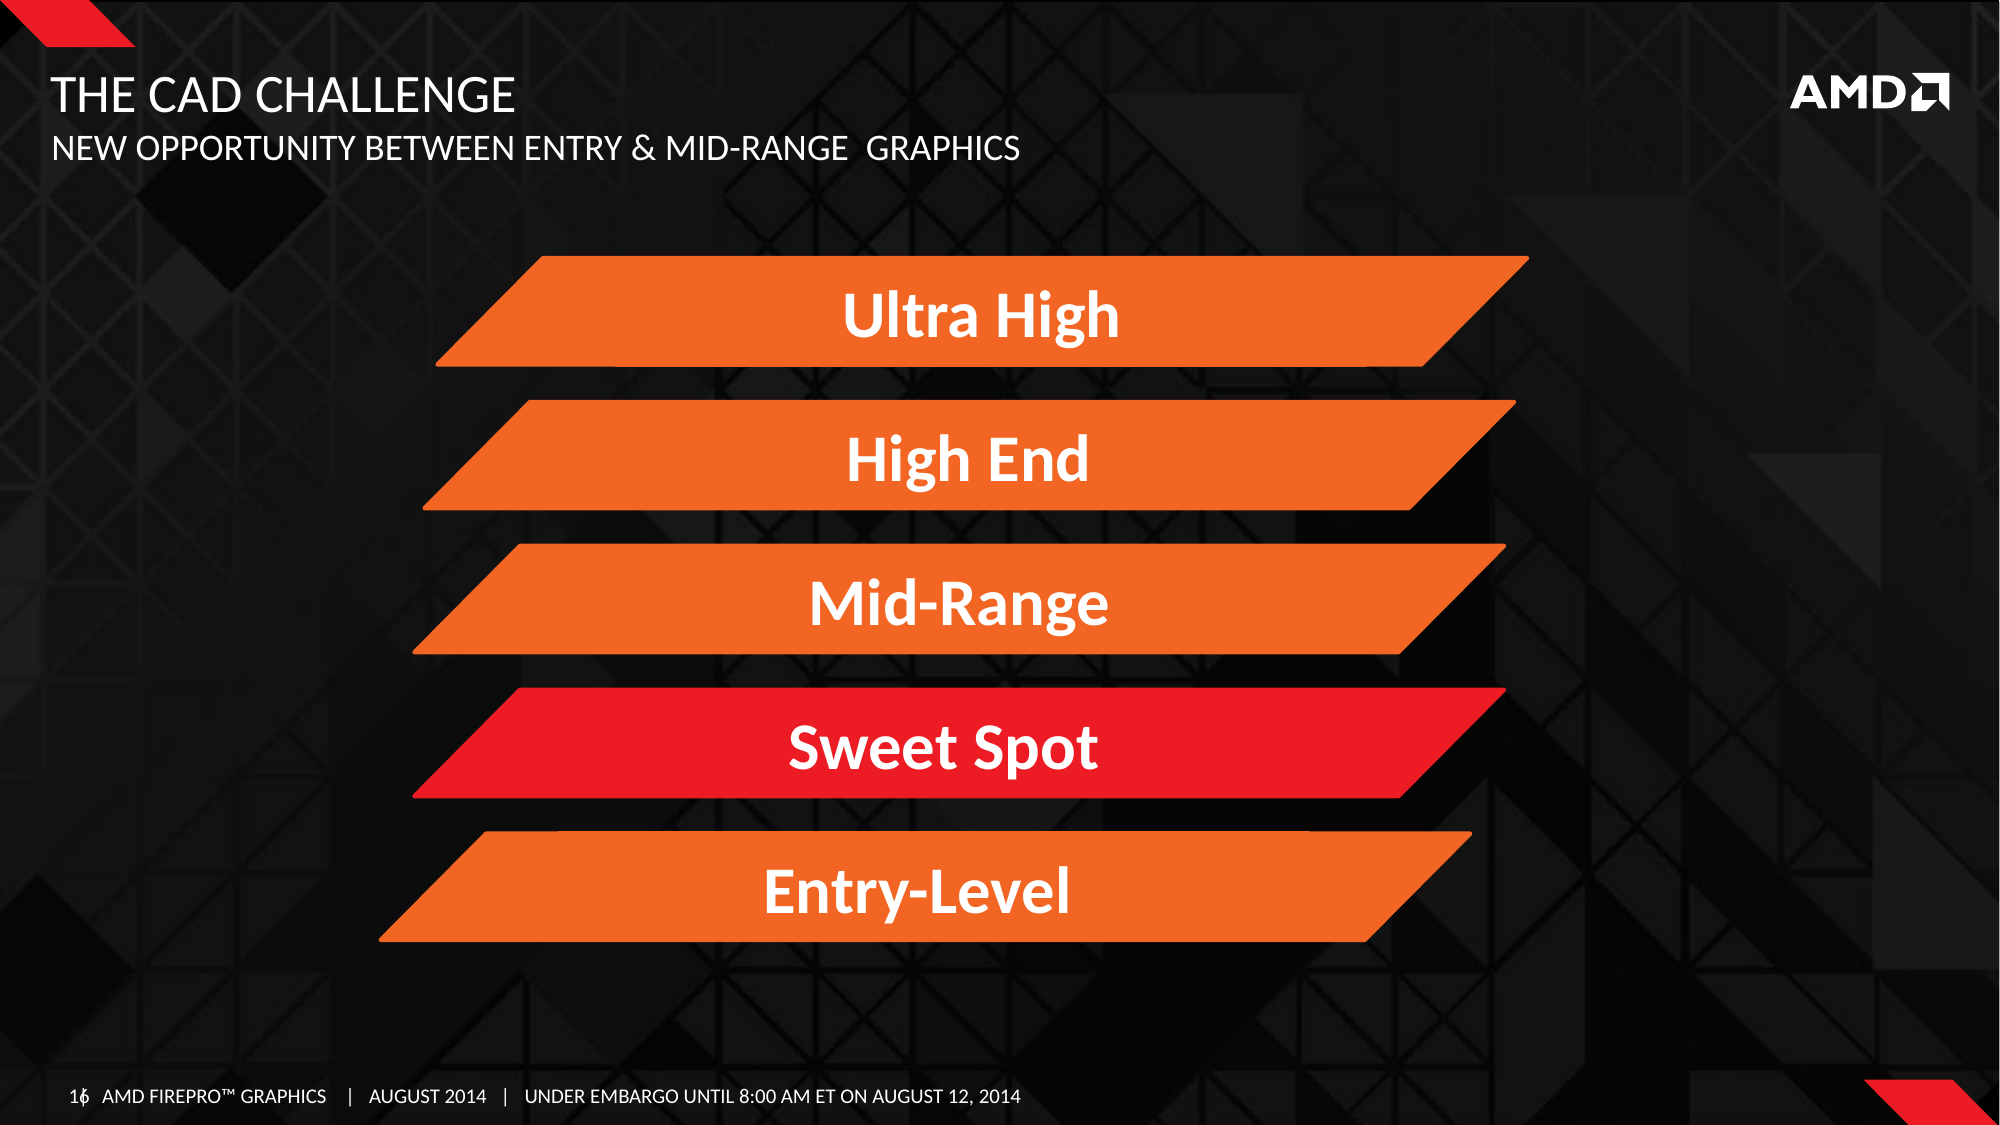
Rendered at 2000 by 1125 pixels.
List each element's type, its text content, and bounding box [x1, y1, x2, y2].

picture [0, 2, 2000, 1125]
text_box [424, 401, 1515, 509]
list New Opportunity between entry & mid-range graphics [51, 123, 1762, 171]
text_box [414, 689, 1505, 797]
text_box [414, 545, 1505, 653]
title The CAD Challenge [50, 45, 1761, 124]
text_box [437, 257, 1528, 365]
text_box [380, 833, 1471, 941]
